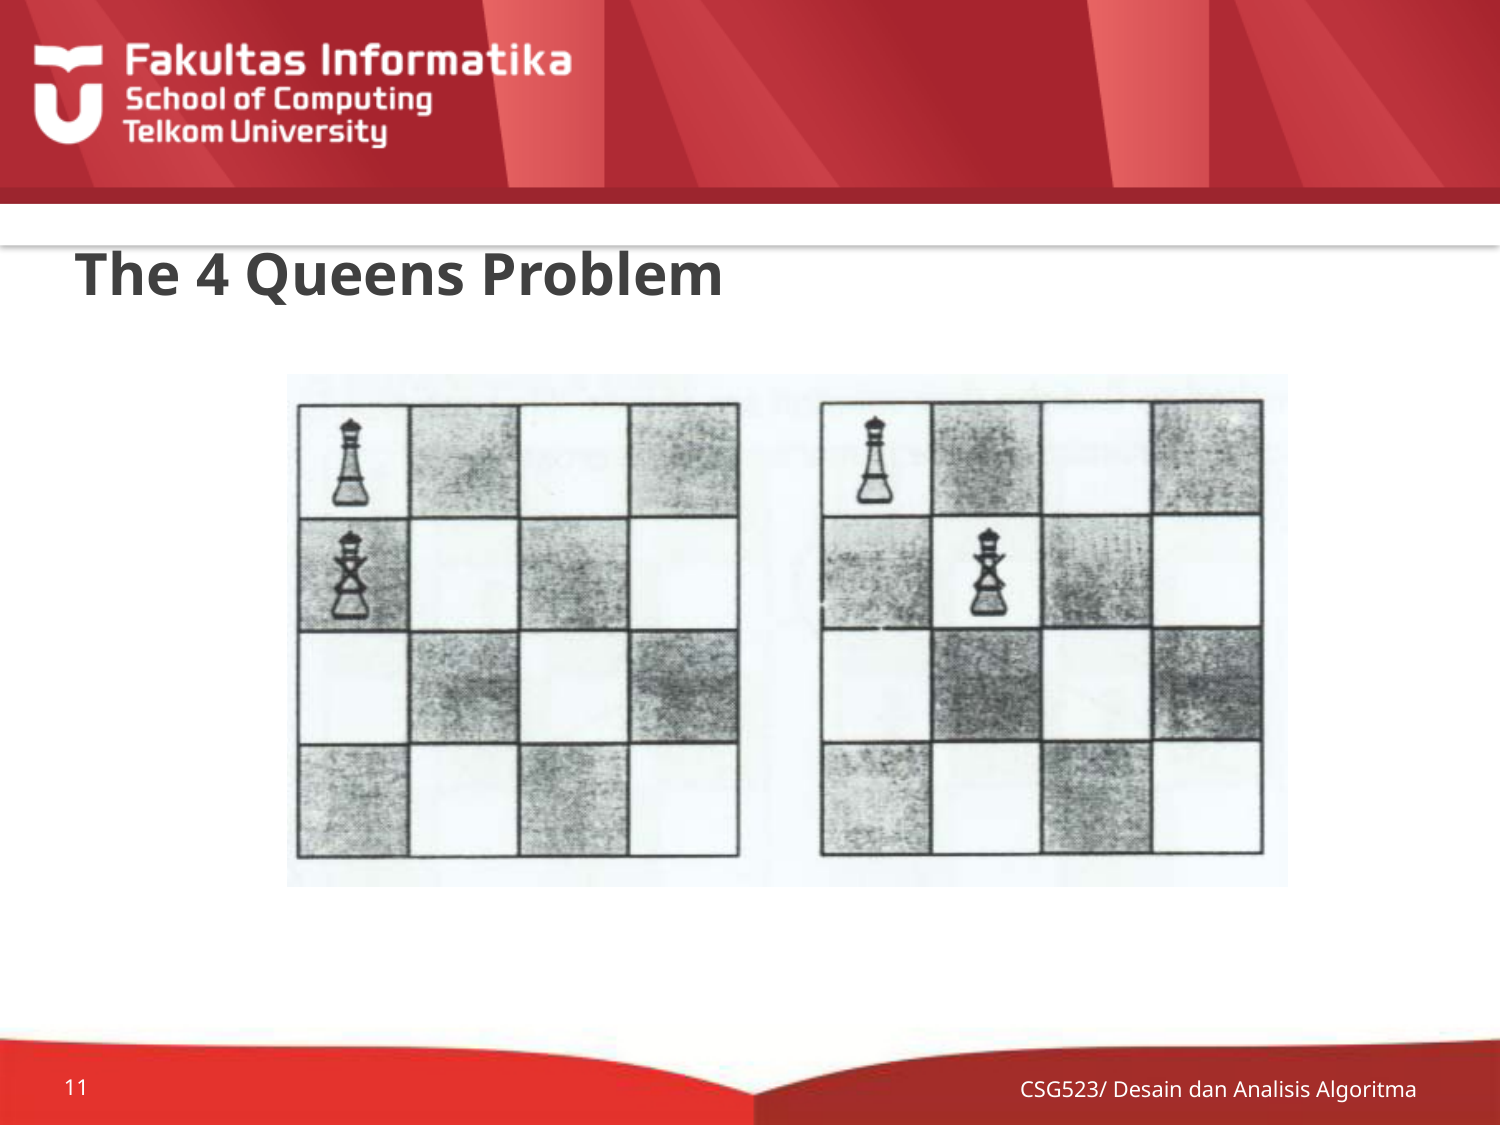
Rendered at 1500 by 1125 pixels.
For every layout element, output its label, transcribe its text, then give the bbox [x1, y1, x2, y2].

picture [0, 1024, 1500, 1125]
list CSG523/ Desain dan Analisis Algoritma [888, 1058, 1433, 1119]
title The 4 Queens Problem [59, 219, 1426, 325]
picture [287, 374, 1288, 888]
picture [0, 0, 1500, 203]
slide_number 11 [63, 1058, 123, 1119]
